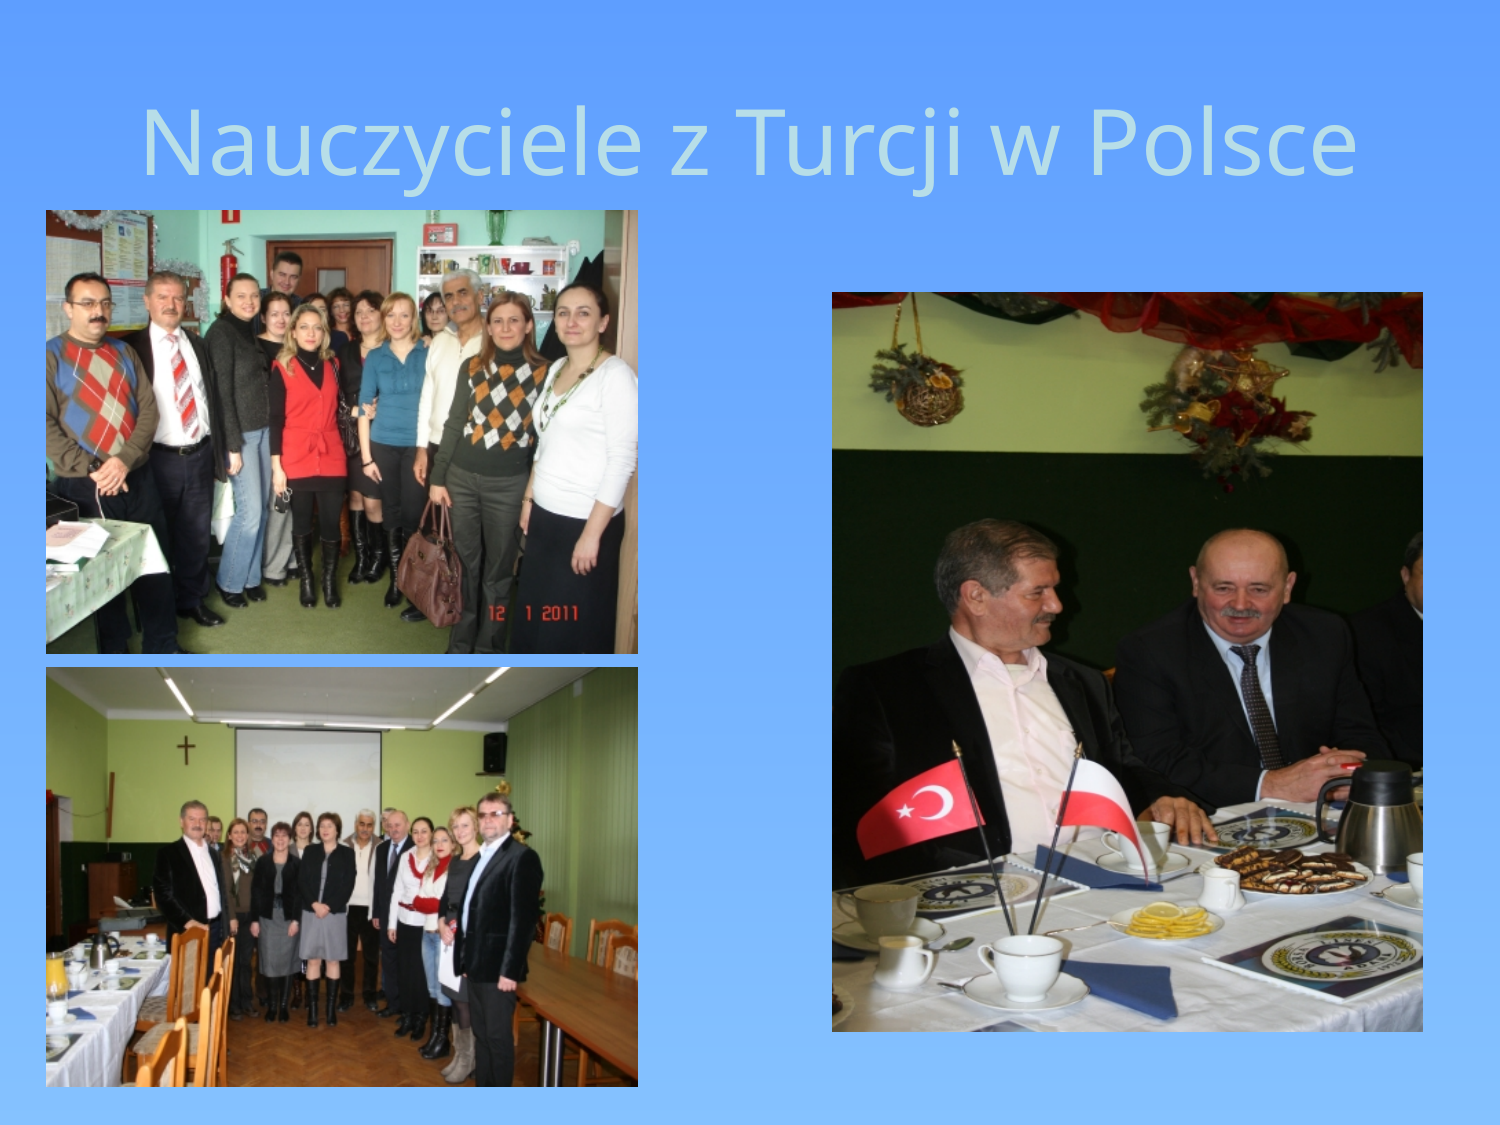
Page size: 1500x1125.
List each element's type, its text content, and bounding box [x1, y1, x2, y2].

picture [831, 292, 1423, 1032]
picture [46, 210, 638, 655]
title Nauczyciele z Turcji w Polsce [75, 45, 1425, 233]
picture [46, 667, 638, 1088]
